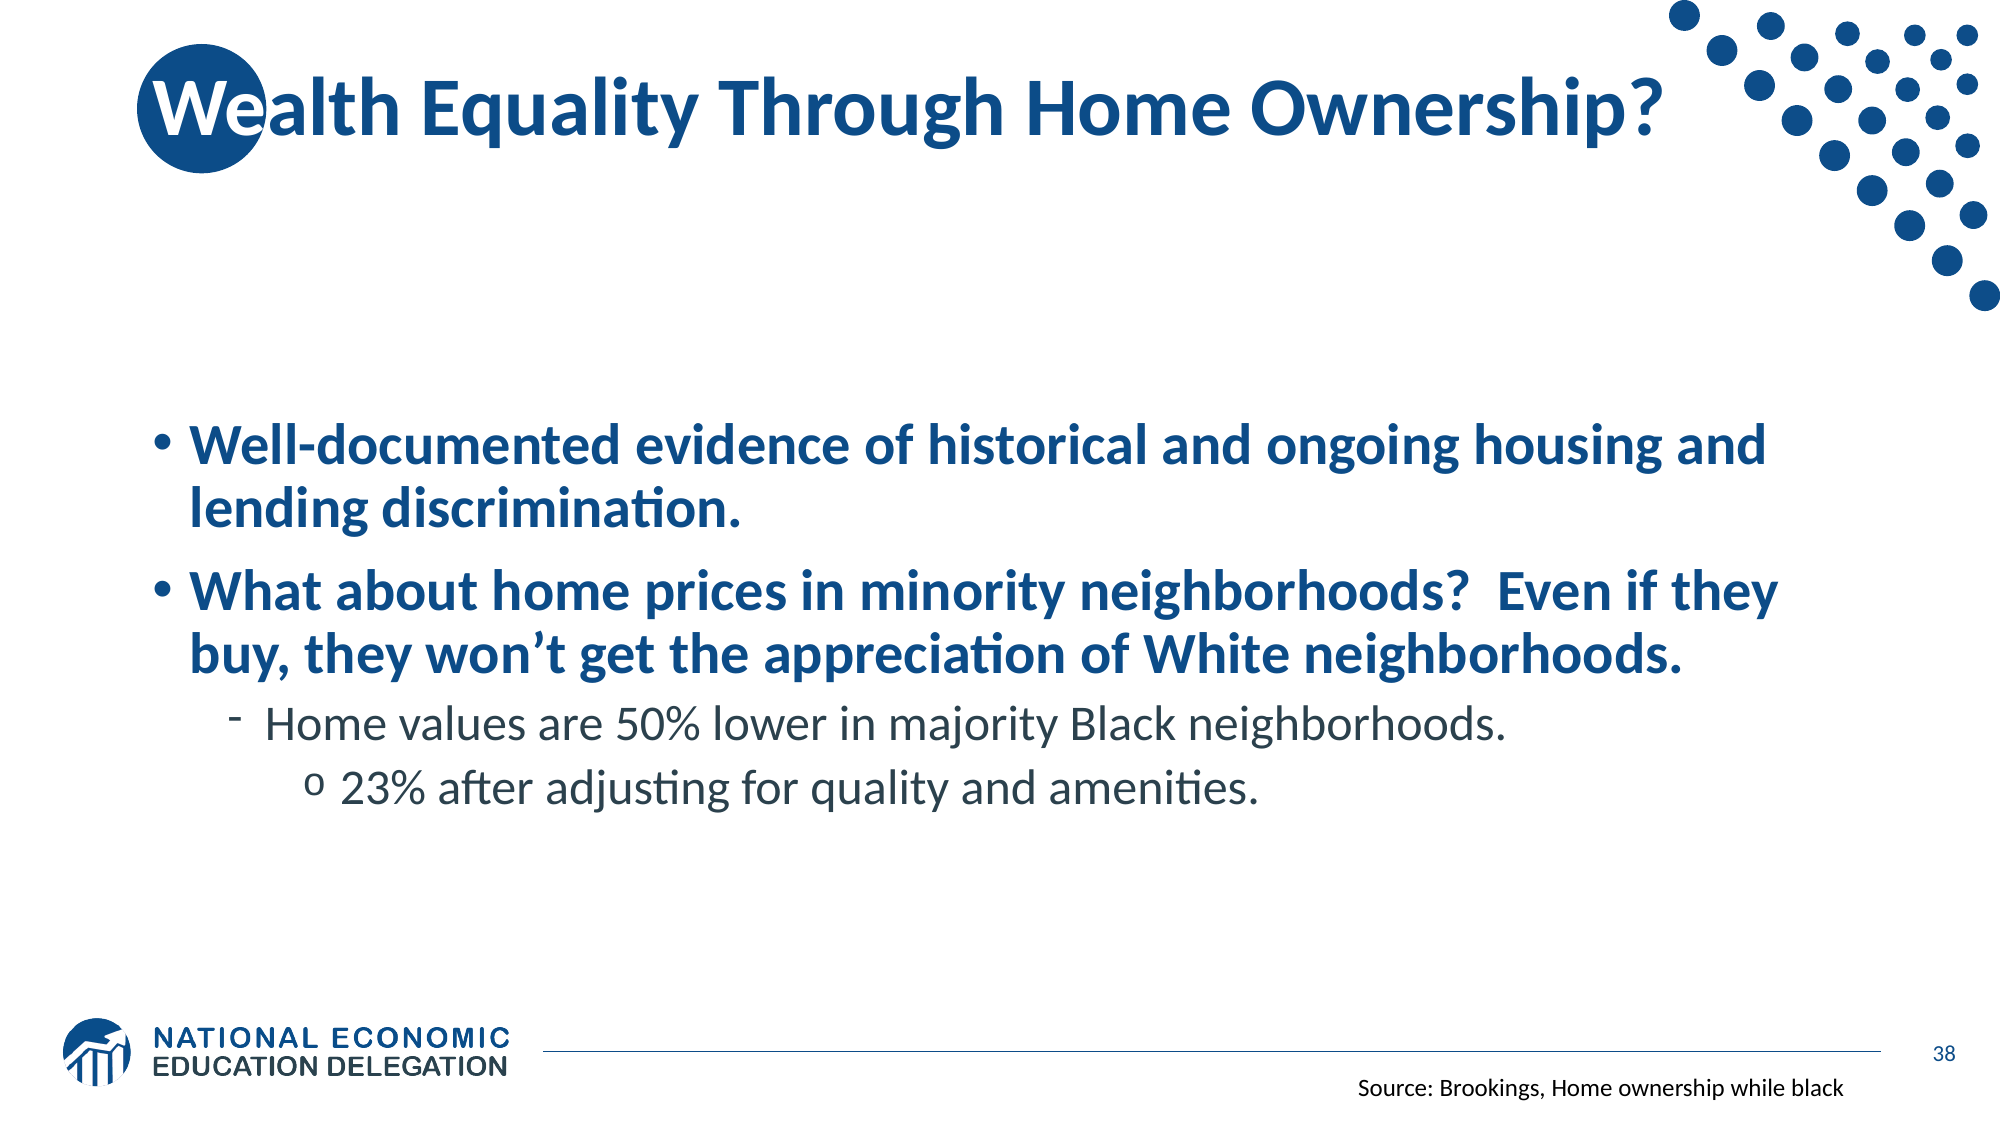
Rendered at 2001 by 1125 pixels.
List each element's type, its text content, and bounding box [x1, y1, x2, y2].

text_box Source: Brookings, Home ownership while black [1343, 1064, 1860, 1110]
slide_number 38 [1521, 1022, 1972, 1082]
picture [55, 1013, 520, 1091]
title Wealth Equality Through Home Ownership? [137, 0, 1863, 218]
list Well-documented evidence of historical and ongoing housing and lending discrimination. What about home prices in minority neighborhoods? Even if they buy, they won’t get the appreciation of White neighborhoods. Home values are 50% lower in majority Black neighborhoods. 23% after adjusting for quality and amenities. [137, 257, 1863, 972]
